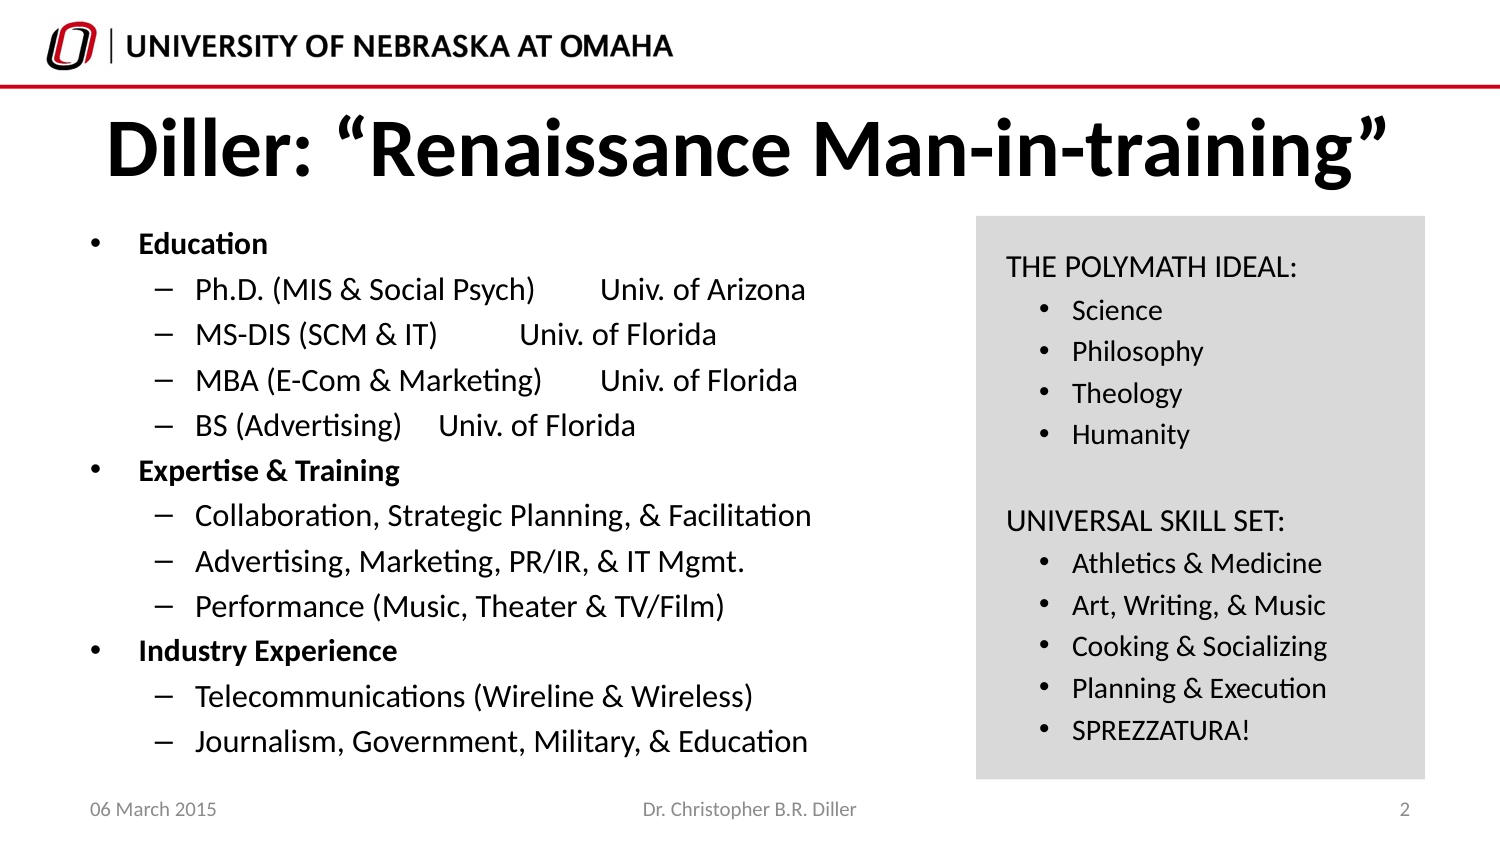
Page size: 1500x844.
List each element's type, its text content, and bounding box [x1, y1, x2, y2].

title Diller: “Renaissance Man-in-training” [75, 89, 1425, 197]
picture [0, 0, 1500, 844]
list Education Ph.D. (MIS & Social Psych) Univ. of Arizona MS-DIS (SCM & IT) Univ. of Florida MBA (E-Com & Marketing) Univ. of Florida BS (Advertising) Univ. of Florida Expertise & Training Collaboration, Strategic Planning, & Facilitation Advertising, Marketing, PR/IR, & IT Mgmt. Performance (Music, Theater & TV/Film) Industry Experience Telecommunications (Wireline & Wireless) Journalism, Government, Military, & Education [75, 215, 958, 780]
footer Dr. Christopher B.R. Diller [512, 793, 988, 824]
list THE POLYMATH IDEAL: Science Philosophy Theology Humanity UNIVERSAL SKILL SET: Athletics & Medicine Art, Writing, & Music Cooking & Socializing Planning & Execution SPREZZATURA! [976, 215, 1425, 780]
slide_number 2 [1074, 793, 1425, 824]
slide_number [75, 793, 425, 824]
